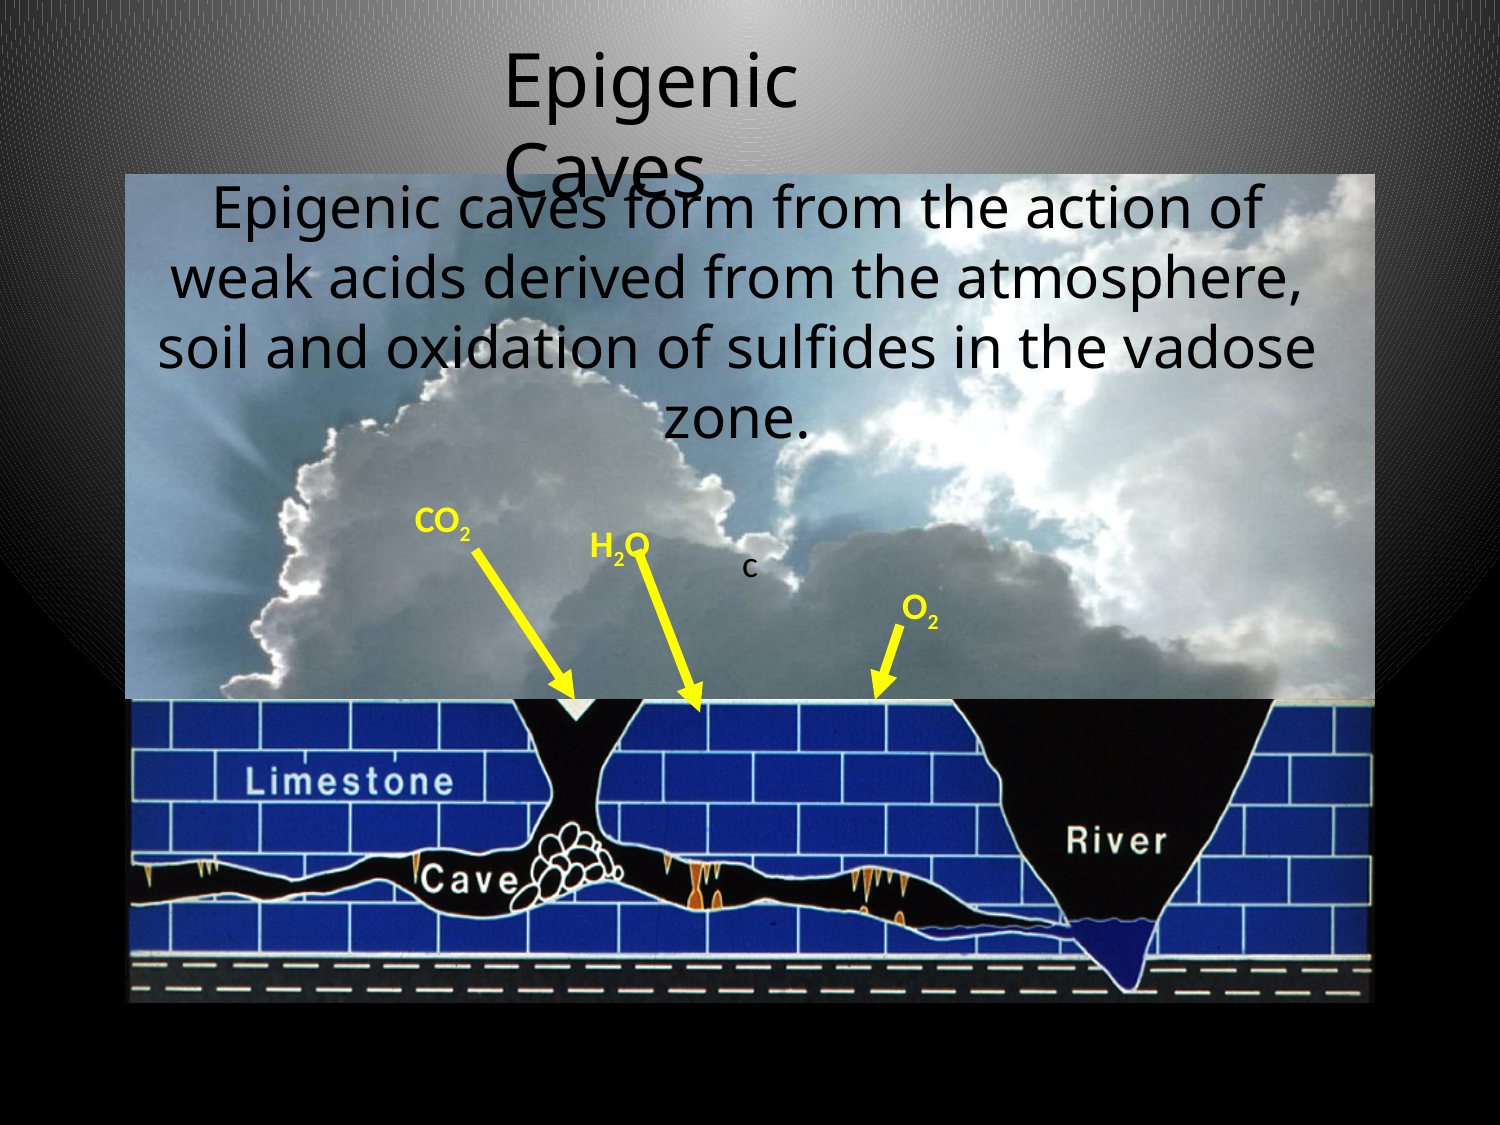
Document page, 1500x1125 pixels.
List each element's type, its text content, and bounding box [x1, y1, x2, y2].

text_box Epigenic caves form from the action of weak acids derived from the atmosphere, soil and oxidation of sulfides in the vadose zone. [988, 162, 1350, 173]
text_box Epigenic caves form from the action of weak acids derived from the atmosphere, soil and oxidation of sulfides in the vadose zone. [125, 162, 487, 173]
picture [124, 174, 1376, 1003]
text_box Epigenic Caves [487, 24, 988, 173]
